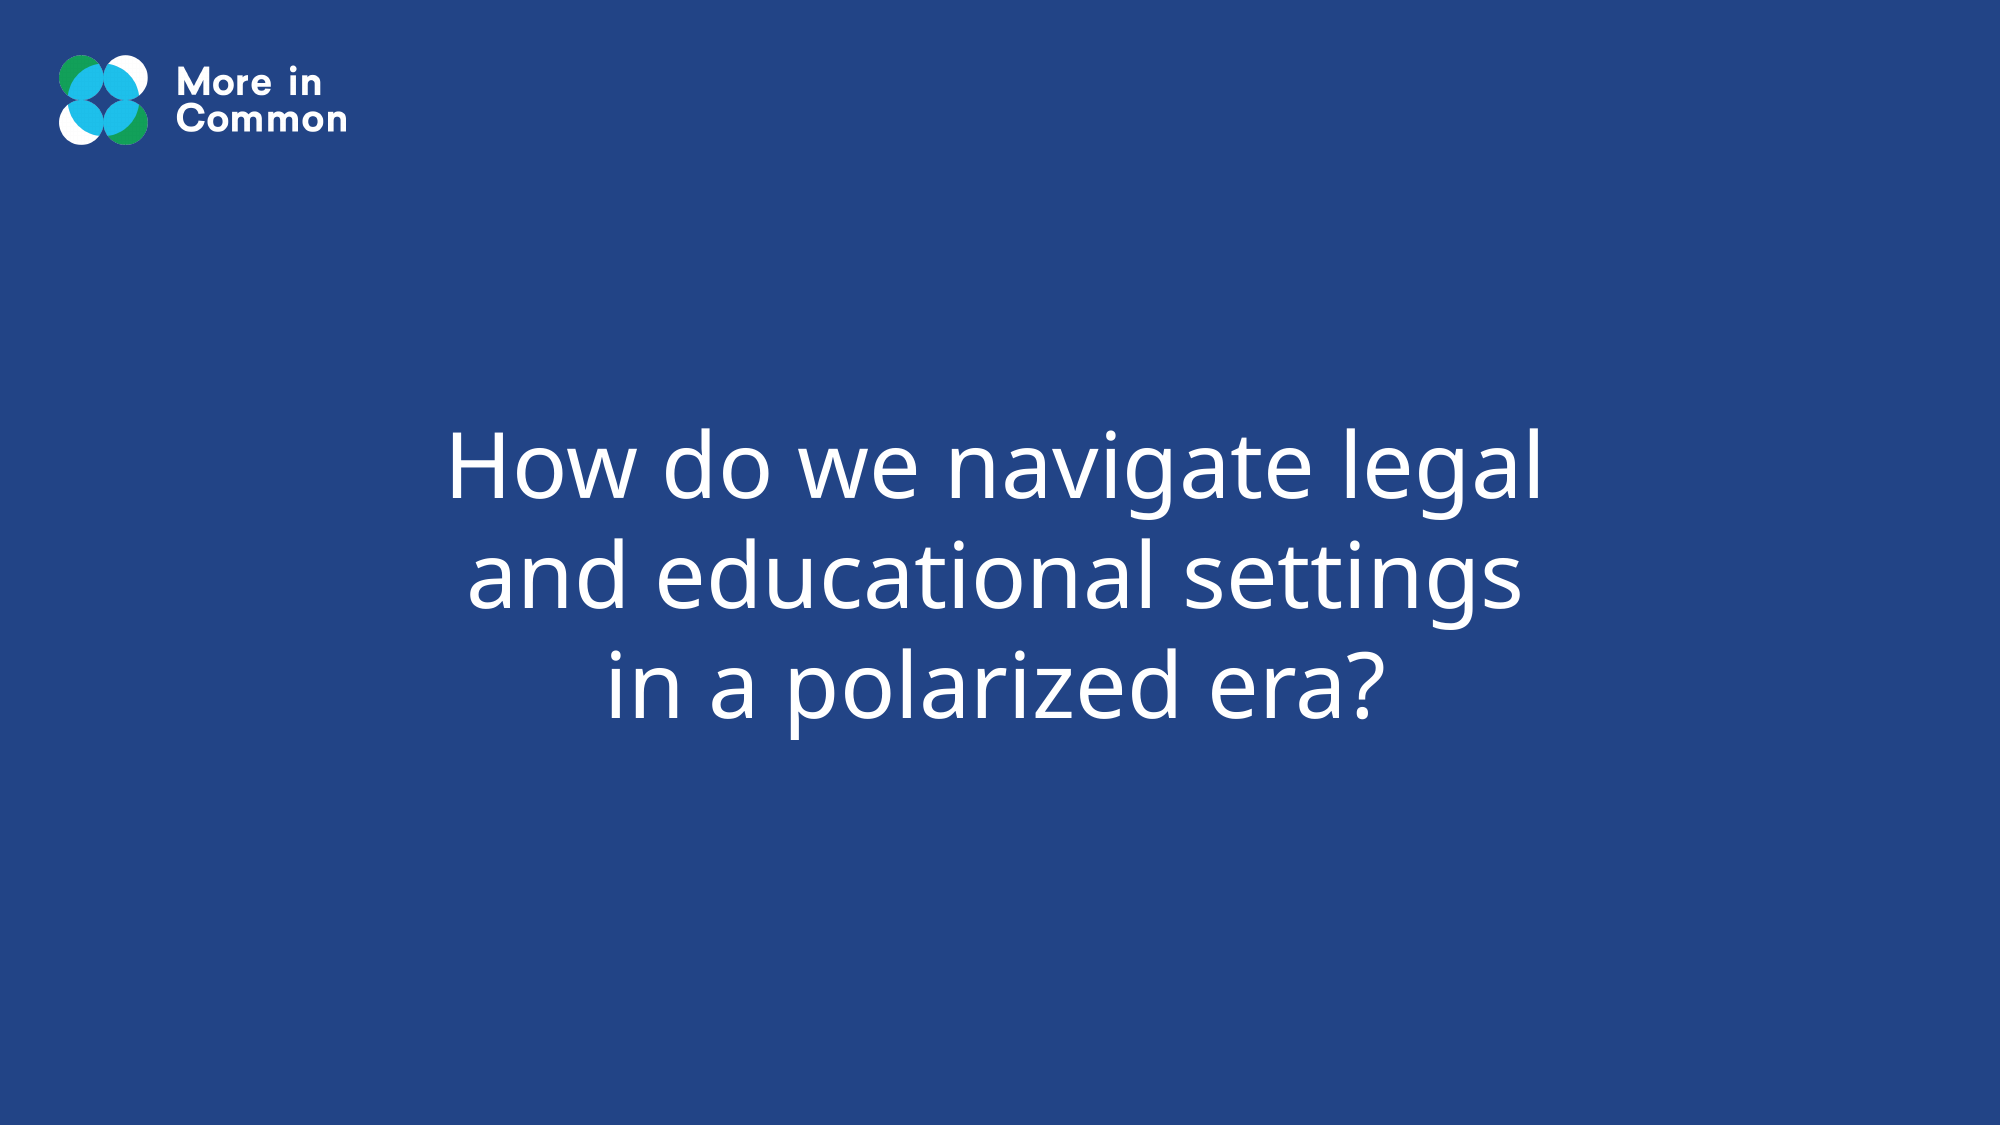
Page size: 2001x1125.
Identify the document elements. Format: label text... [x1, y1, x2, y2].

text_box How do we navigate legal and educational settings in a polarized era? [121, 399, 1894, 864]
picture [59, 55, 346, 145]
